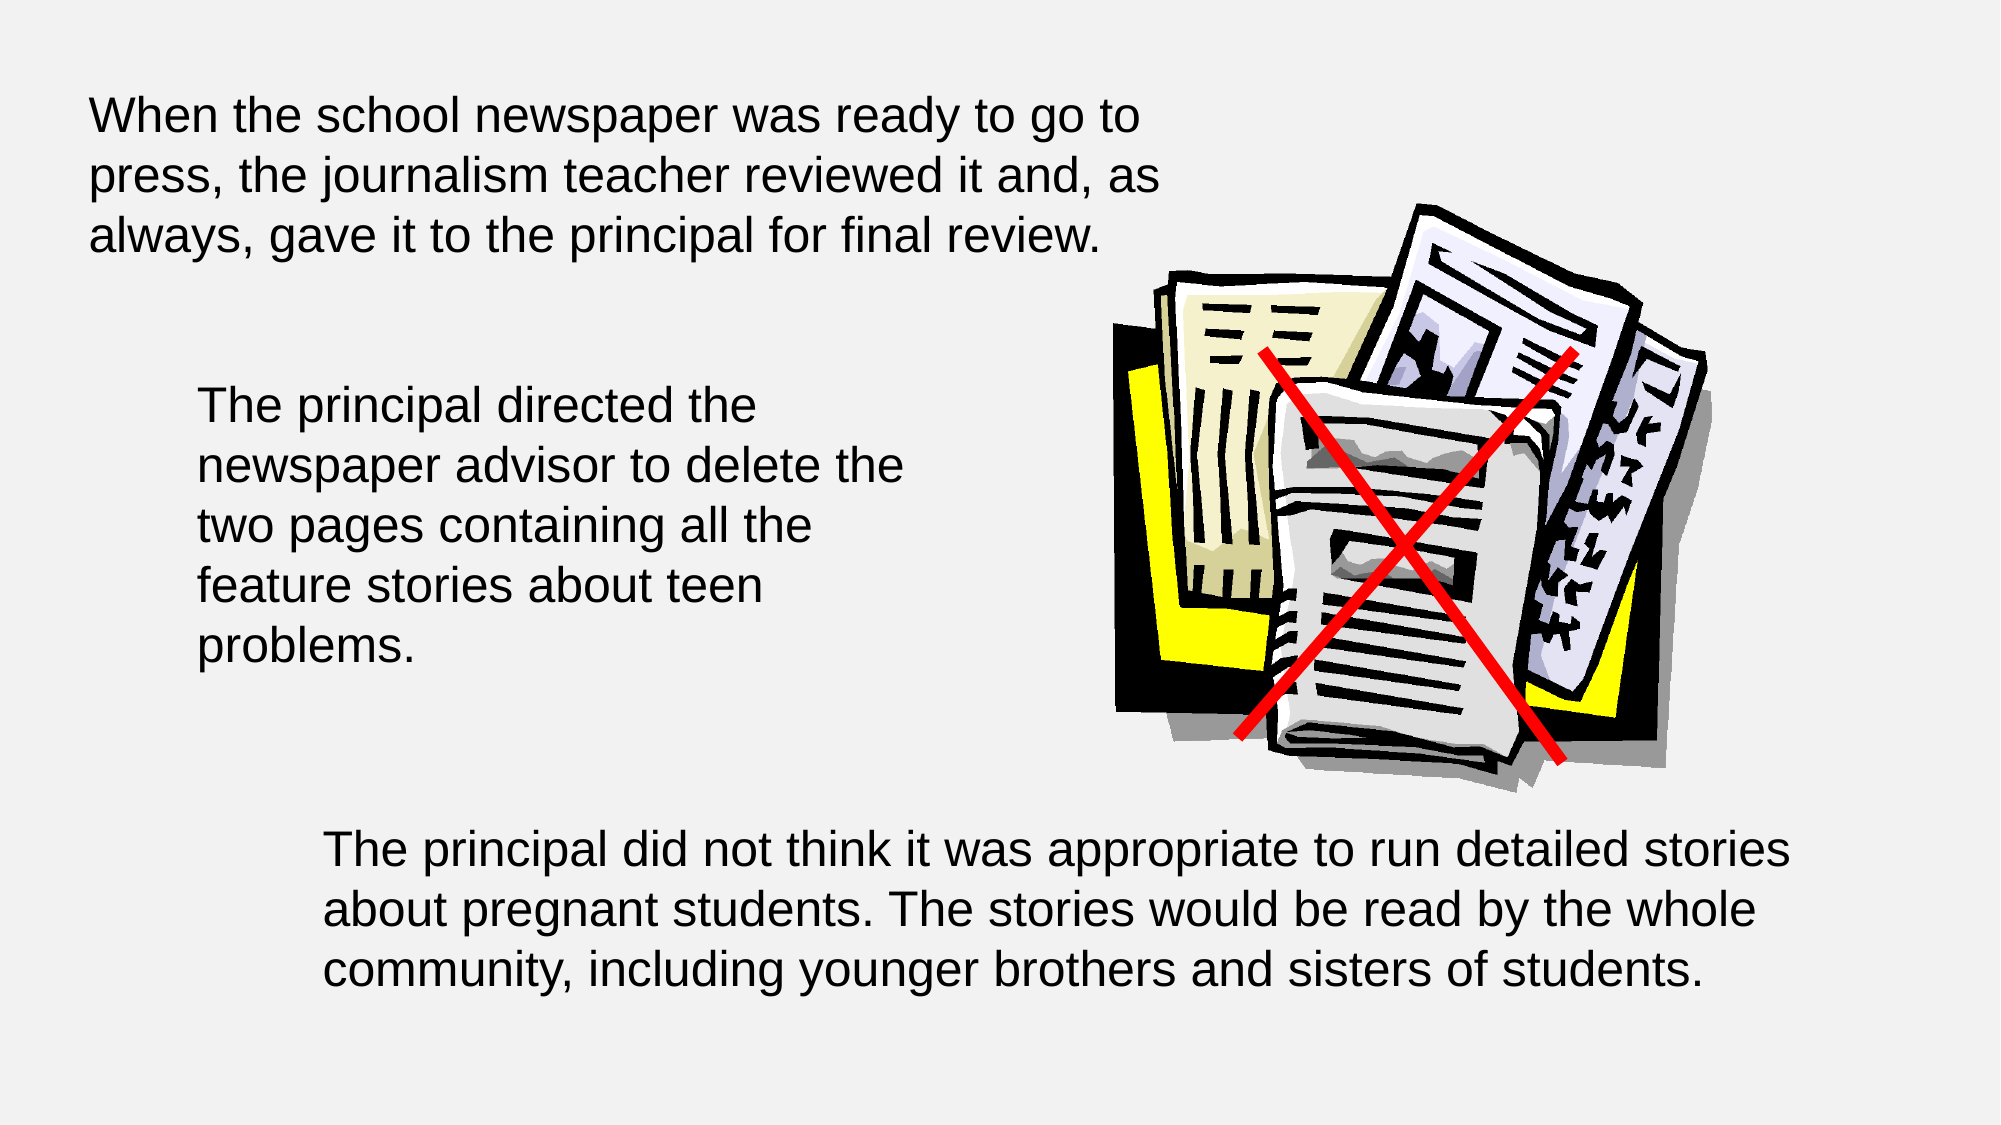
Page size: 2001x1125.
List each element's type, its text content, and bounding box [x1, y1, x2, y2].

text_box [1112, 199, 1713, 794]
text_box The principal did not think it was appropriate to run detailed stories about pregnant students. The stories would be read by the whole community, including younger brothers and sisters of students. [307, 809, 1822, 1005]
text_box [1237, 349, 1576, 738]
text_box When the school newspaper was ready to go to press, the journalism teacher reviewed it and, as always, gave it to the principal for final review. [73, 75, 1274, 271]
text_box The principal directed the newspaper advisor to delete the two pages containing all the feature stories about teen problems. [181, 365, 945, 681]
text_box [1262, 747, 1563, 763]
